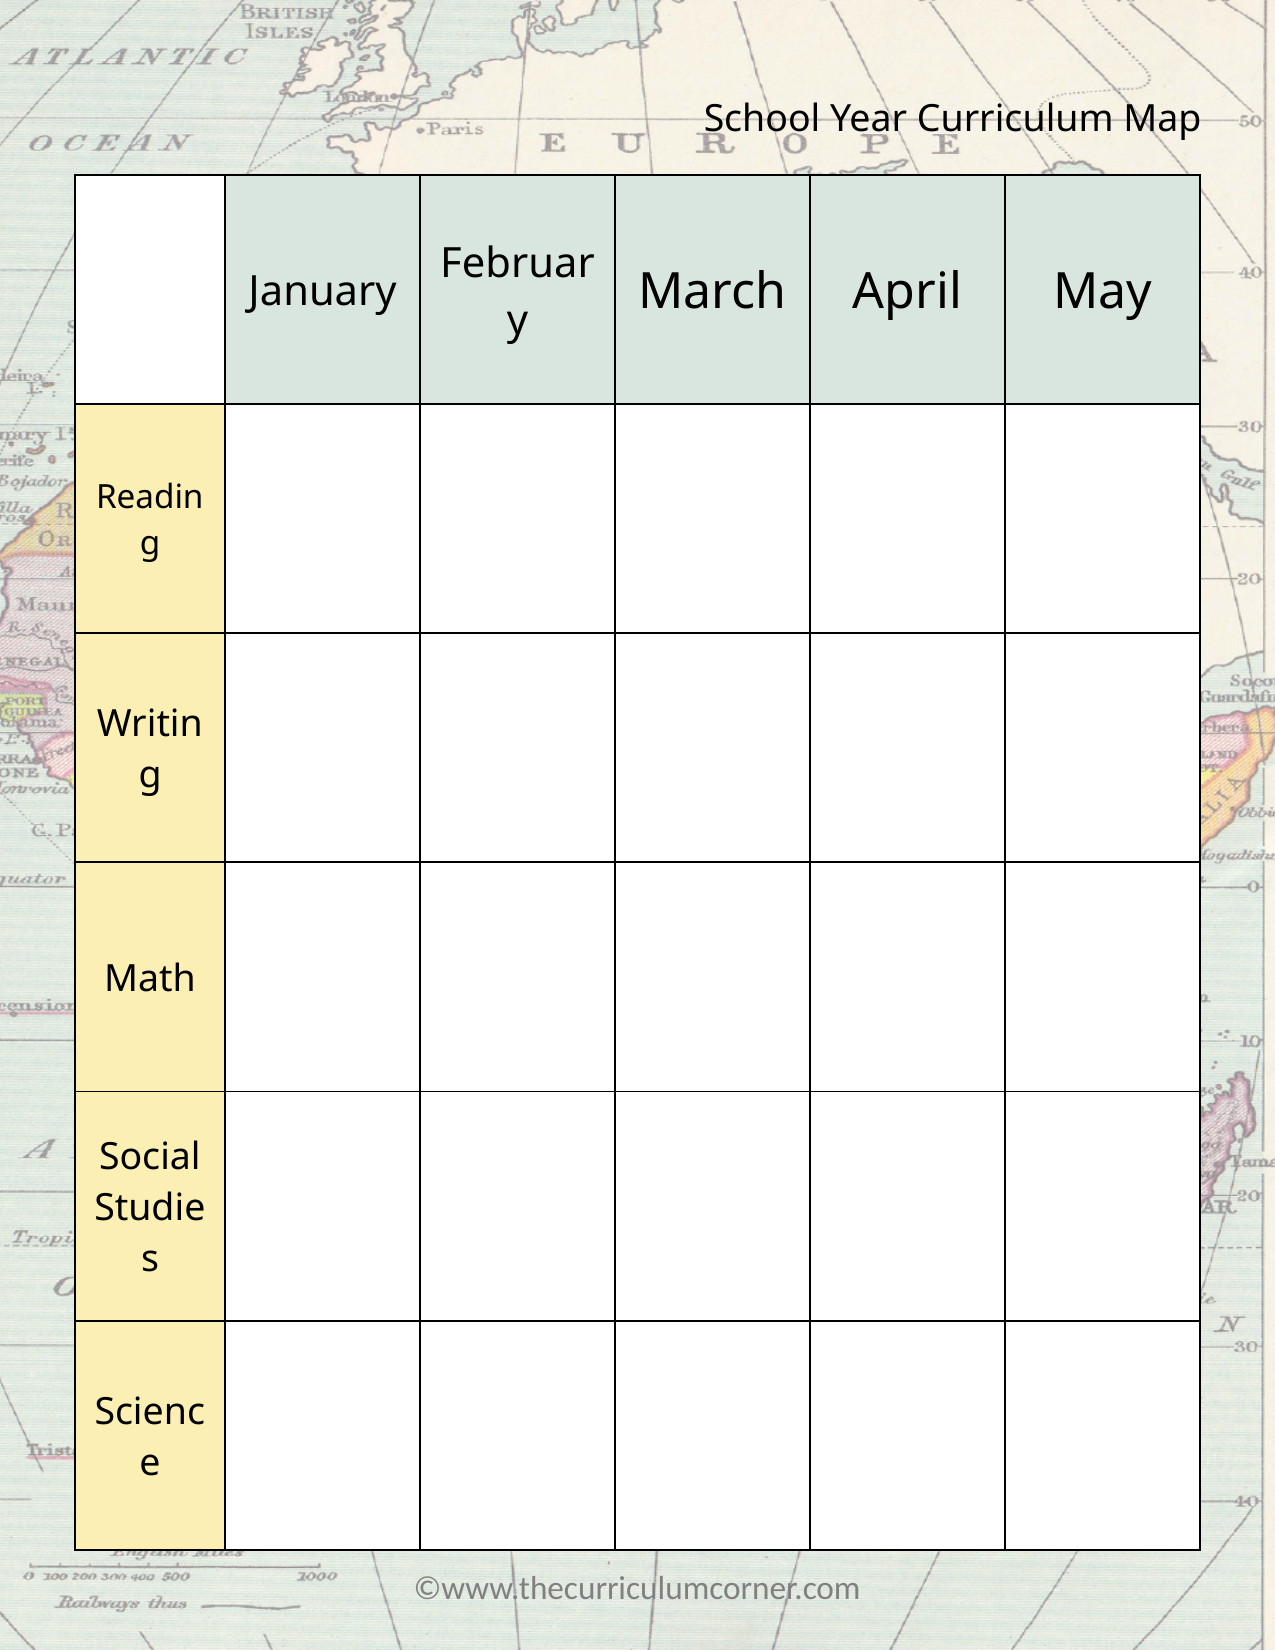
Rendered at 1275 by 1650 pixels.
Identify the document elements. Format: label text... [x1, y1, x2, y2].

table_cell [76, 1092, 224, 1320]
table_header January [226, 176, 419, 403]
text_box School Year Curriculum Map [688, 51, 1217, 147]
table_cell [421, 1092, 614, 1320]
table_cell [1006, 405, 1199, 632]
table_header [0, 0, 1275, 1650]
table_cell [76, 1322, 224, 1549]
table_cell Reading [76, 405, 224, 632]
text_box ©www.thecurriculumcorner.com [399, 1558, 876, 1614]
table_cell [226, 405, 419, 632]
table_header May [1006, 176, 1199, 403]
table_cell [811, 405, 1004, 632]
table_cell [616, 863, 809, 1091]
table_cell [811, 863, 1004, 1091]
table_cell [421, 1322, 614, 1549]
table_cell [421, 405, 614, 632]
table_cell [1006, 1322, 1199, 1549]
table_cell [1006, 863, 1199, 1091]
table_header March [616, 176, 809, 403]
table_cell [421, 863, 614, 1091]
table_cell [76, 863, 224, 1091]
table_header April [811, 176, 1004, 403]
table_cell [811, 634, 1004, 861]
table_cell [226, 1322, 419, 1549]
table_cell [811, 1322, 1004, 1549]
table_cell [1006, 634, 1199, 861]
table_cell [226, 634, 419, 861]
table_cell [226, 863, 419, 1091]
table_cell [421, 634, 614, 861]
table_cell [616, 405, 809, 632]
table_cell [76, 634, 224, 861]
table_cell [226, 1092, 419, 1320]
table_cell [616, 634, 809, 861]
table_header [76, 176, 224, 403]
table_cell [1006, 1092, 1199, 1320]
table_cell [616, 1092, 809, 1320]
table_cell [811, 1092, 1004, 1320]
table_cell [616, 1322, 809, 1549]
table_header February [421, 176, 614, 403]
